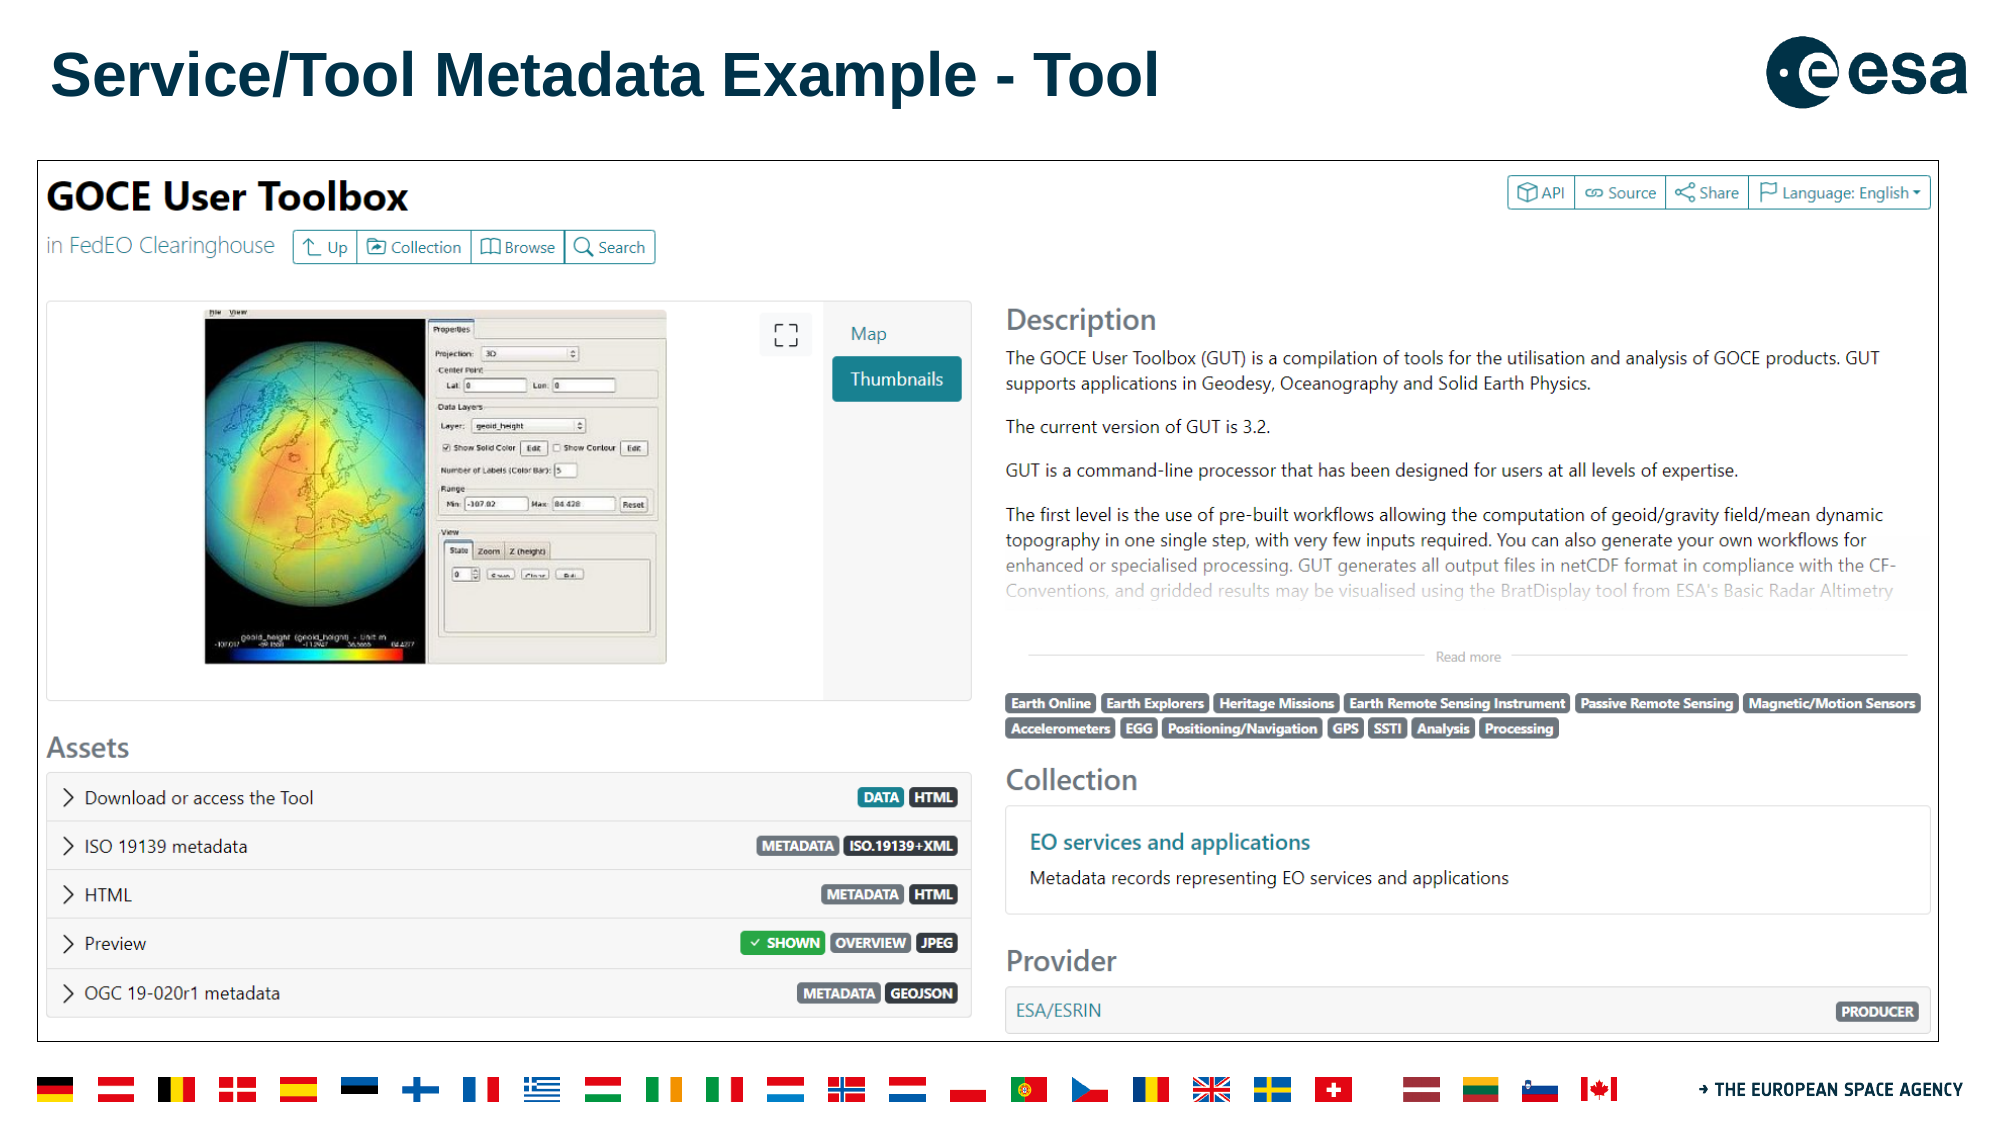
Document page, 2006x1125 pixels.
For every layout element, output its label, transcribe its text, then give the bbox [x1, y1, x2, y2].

picture [98, 1077, 134, 1102]
picture [1011, 1077, 1047, 1102]
picture [1193, 1077, 1230, 1102]
picture [1072, 1077, 1108, 1102]
picture [158, 1077, 195, 1102]
picture [828, 1077, 865, 1102]
picture [1254, 1077, 1291, 1102]
title Service/Tool Metadata Example - Tool [35, 25, 1694, 118]
picture [950, 1077, 986, 1102]
picture [706, 1077, 743, 1102]
picture [402, 1077, 439, 1102]
picture [767, 1077, 804, 1102]
picture [341, 1077, 378, 1102]
picture [889, 1077, 926, 1102]
picture [1522, 1077, 1558, 1102]
picture [37, 160, 1939, 1042]
picture [1696, 1080, 1966, 1098]
picture [1133, 1077, 1169, 1102]
picture [646, 1077, 682, 1102]
picture [463, 1077, 499, 1102]
picture [37, 1077, 73, 1102]
picture [524, 1077, 560, 1102]
picture [219, 1077, 256, 1102]
picture [1581, 1077, 1617, 1101]
picture [280, 1077, 317, 1102]
picture [1694, 0, 2006, 180]
picture [585, 1077, 621, 1102]
picture [1315, 1077, 1352, 1102]
list AI4EO Notebook metadata (STAC). [36, 144, 1966, 1019]
picture [1403, 1077, 1440, 1102]
